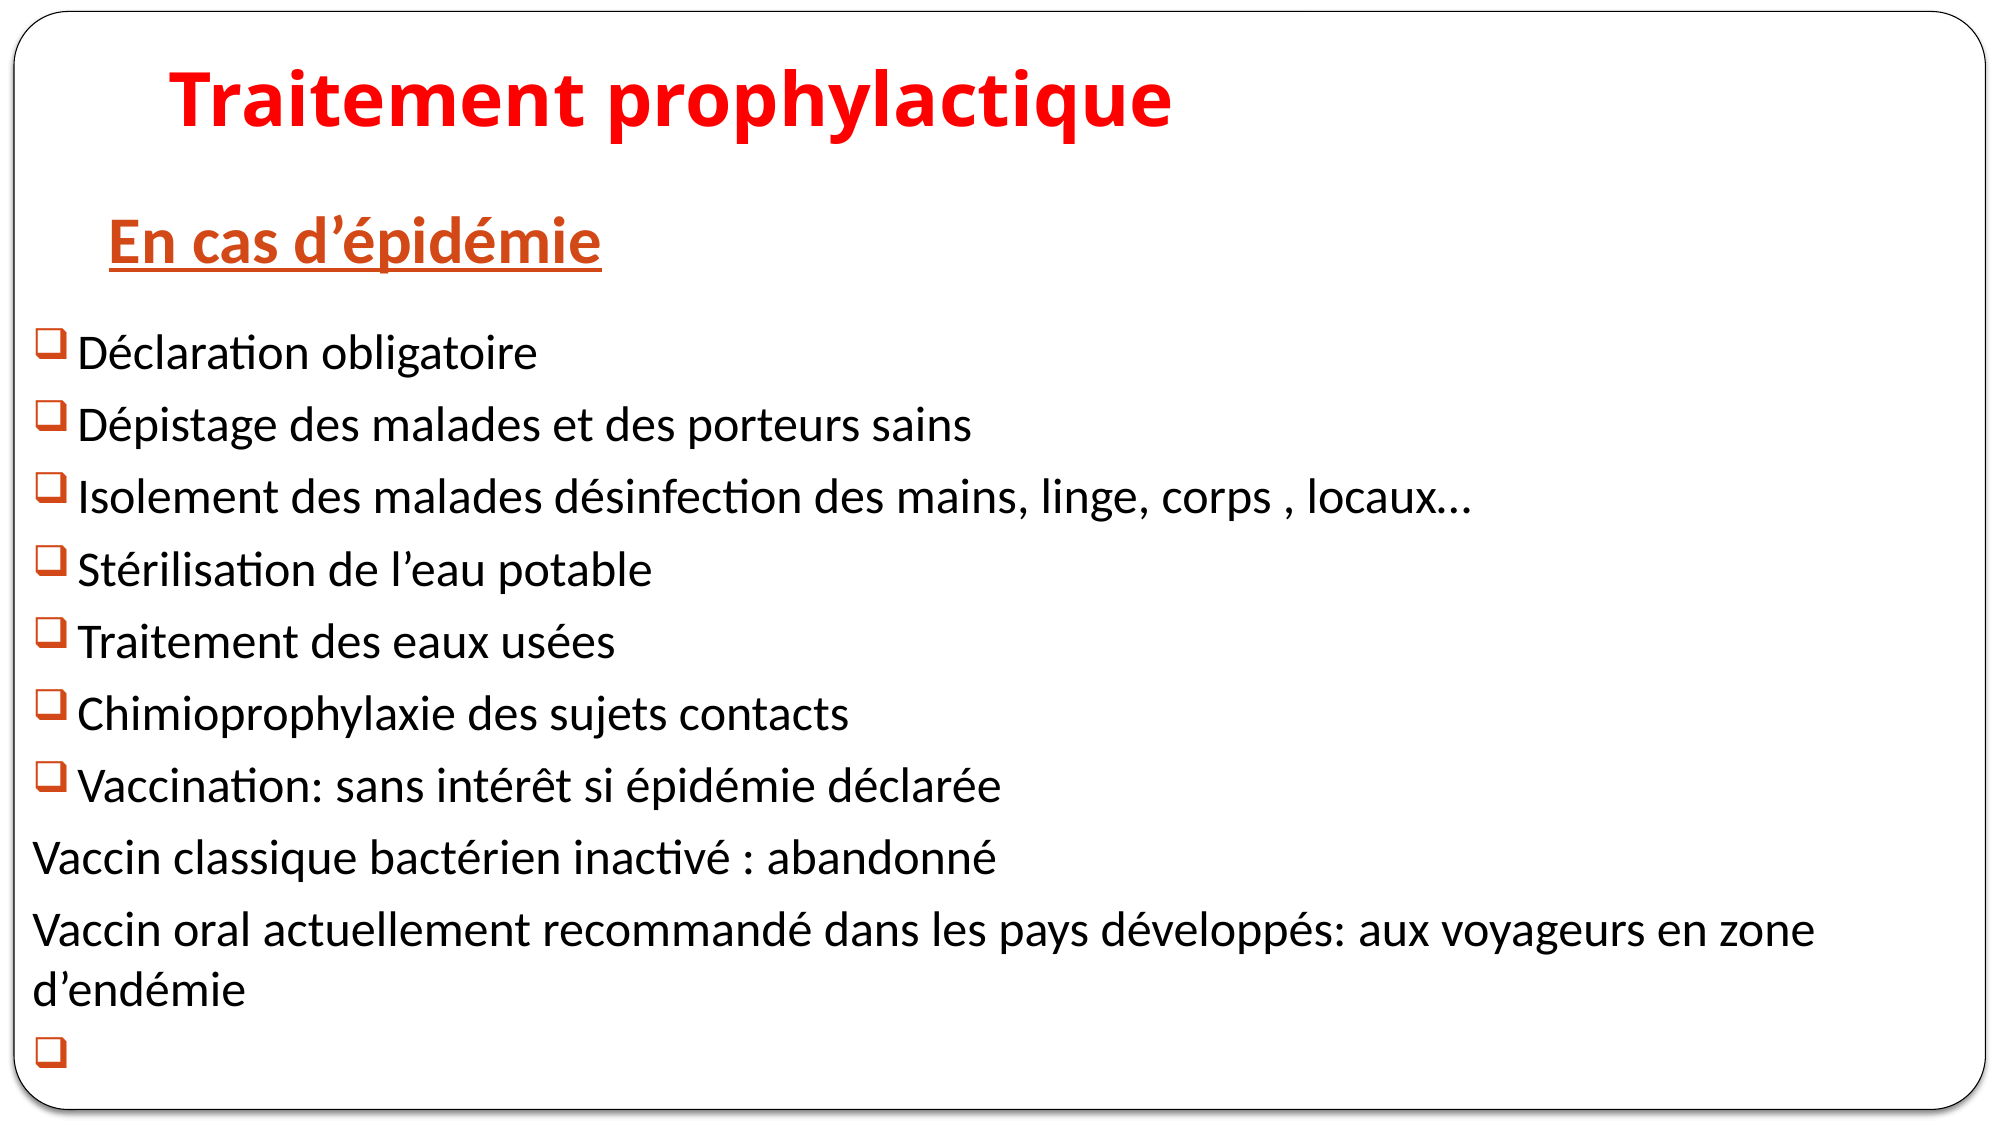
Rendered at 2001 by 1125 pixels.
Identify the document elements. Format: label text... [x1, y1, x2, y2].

title Traitement prophylactique [154, 27, 1855, 157]
list En cas d’épidémie [93, 205, 1026, 312]
list Déclaration obligatoire Dépistage des malades et des porteurs sains Isolement des malades désinfection des mains, linge, corps , locaux… Stérilisation de l’eau potable Traitement des eaux usées Chimioprophylaxie des sujets contacts Vaccination: sans intérêt si épidémie déclarée Vaccin classique bactérien inactivé : abandonné Vaccin oral actuellement recommandé dans les pays développés: aux voyageurs en zone d’endémie [17, 312, 2000, 1070]
